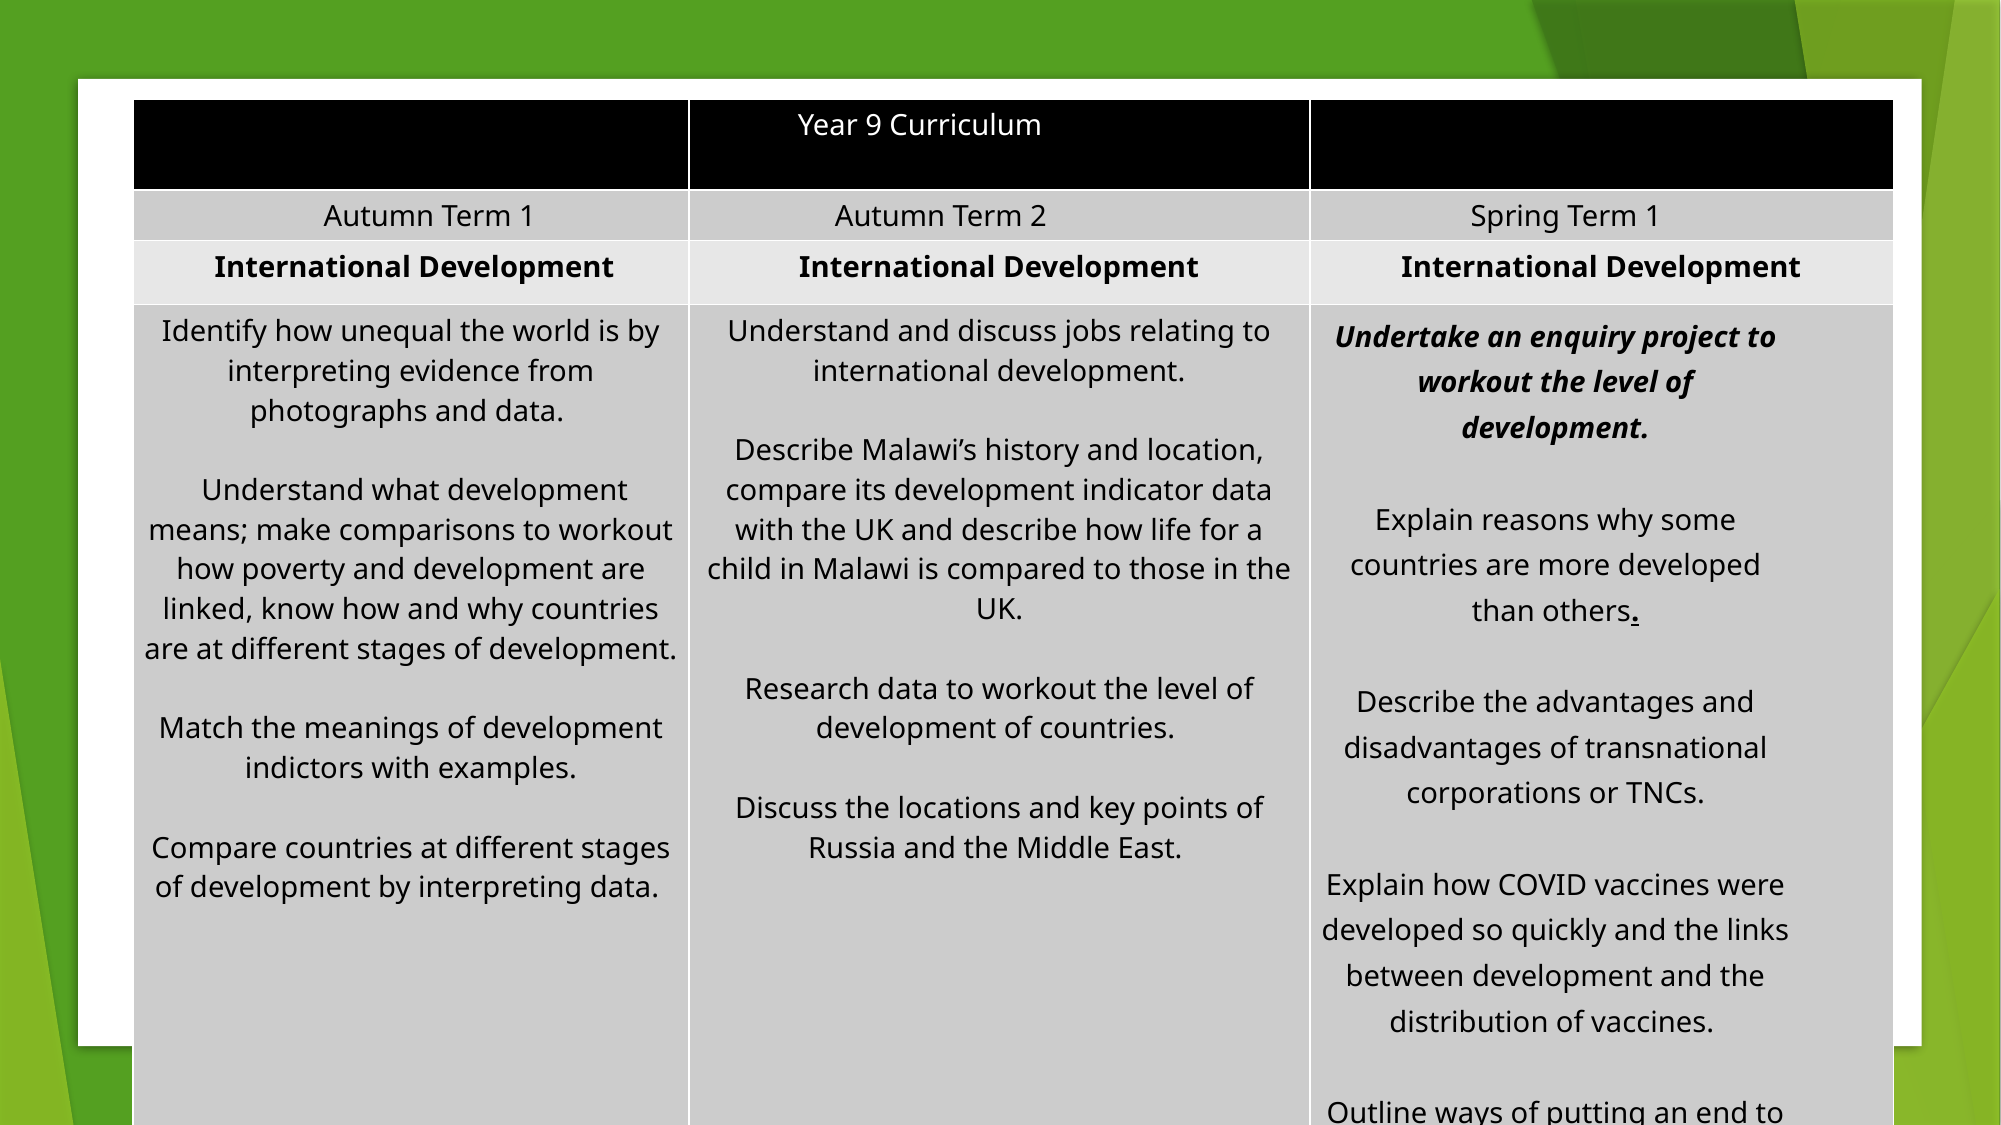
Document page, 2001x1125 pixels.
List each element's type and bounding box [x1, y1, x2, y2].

text_box [0, 0, 2000, 1125]
